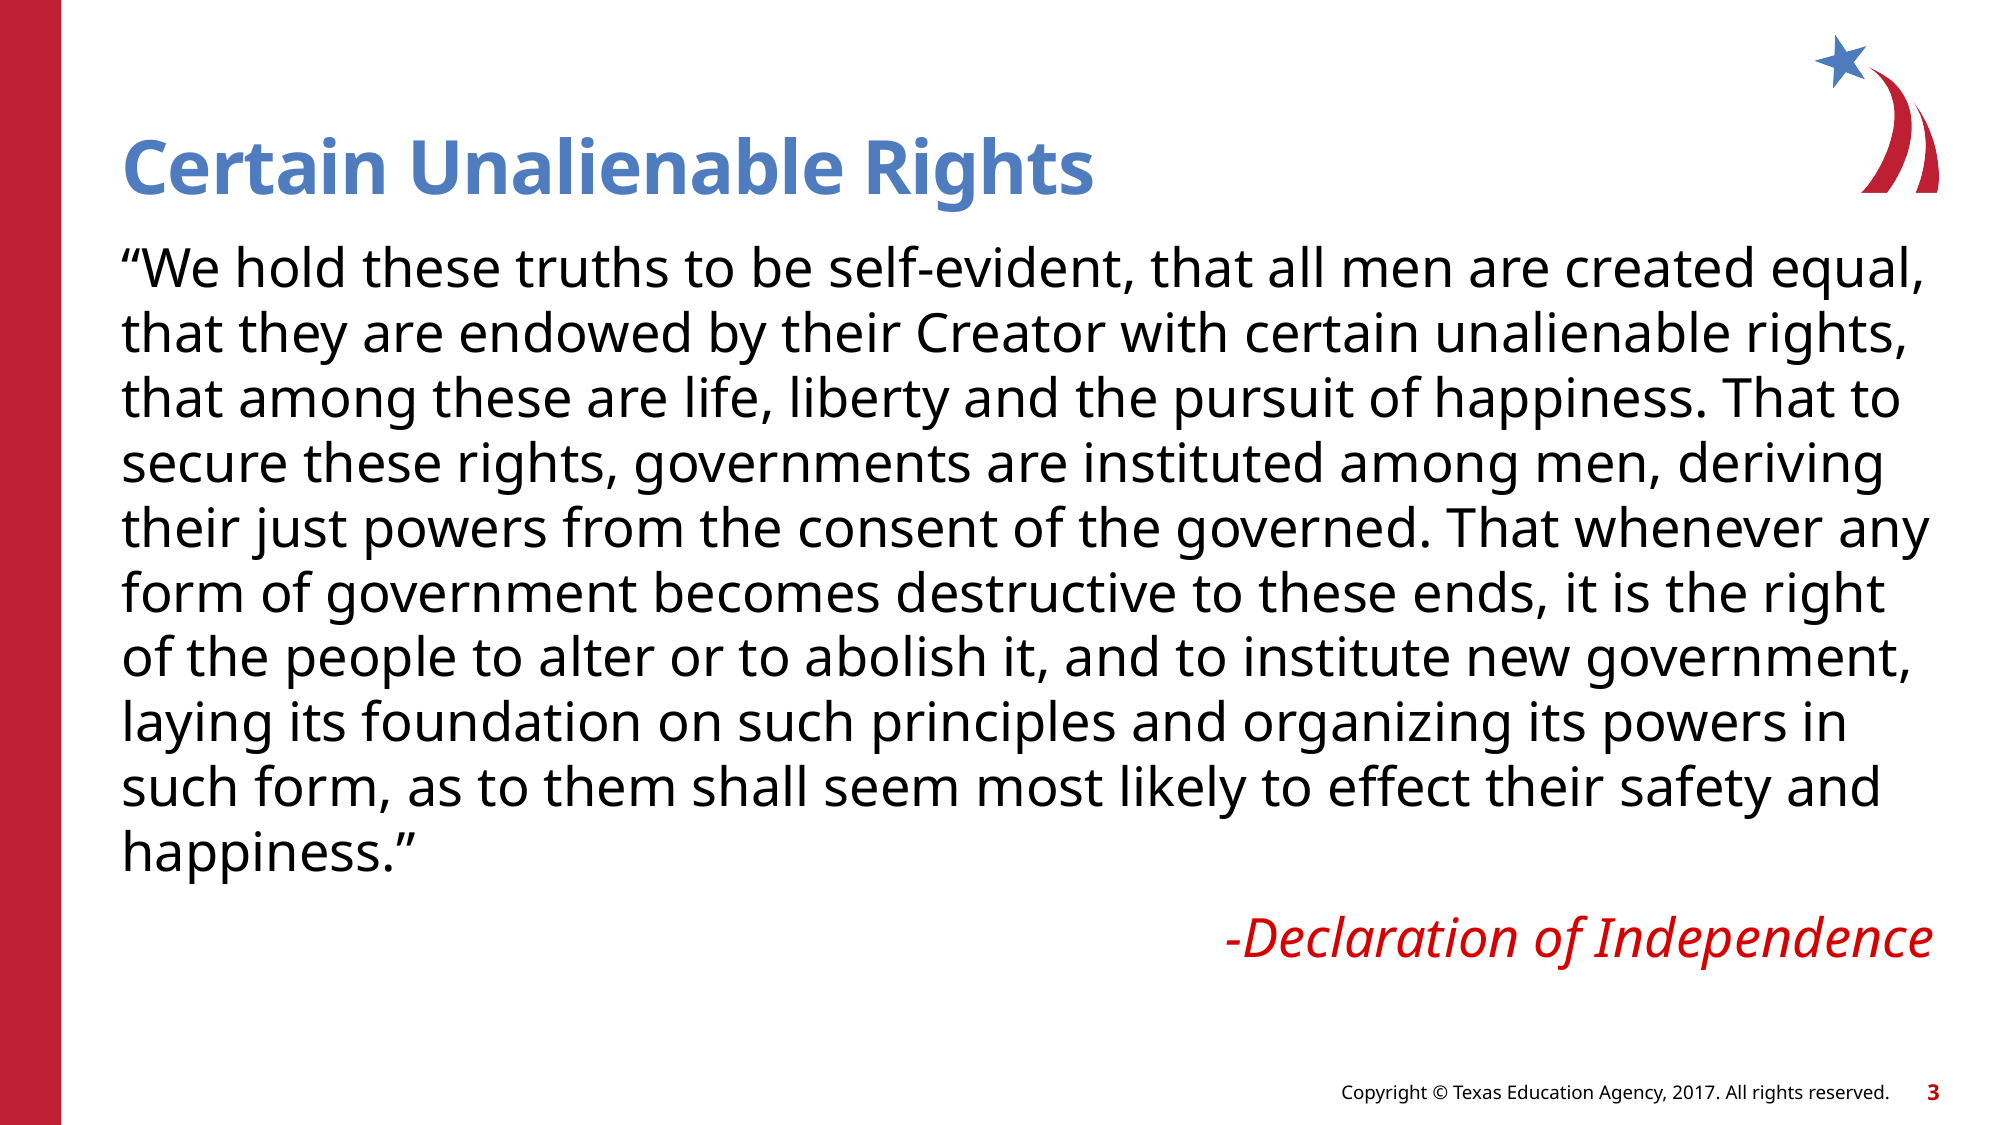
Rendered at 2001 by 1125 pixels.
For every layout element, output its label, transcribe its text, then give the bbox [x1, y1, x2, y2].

list “We hold these truths to be self-evident, that all men are created equal, that they are endowed by their Creator with certain unalienable rights, that among these are life, liberty and the pursuit of happiness. That to secure these rights, governments are instituted among men, deriving their just powers from the consent of the governed. That whenever any form of government becomes destructive to these ends, it is the right of the people to alter or to abolish it, and to institute new government, laying its foundation on such principles and organizing its powers in such form, as to them shall seem most likely to effect their safety and happiness.” -Declaration of Independence [121, 233, 1936, 1010]
title Certain Unalienable Rights [121, 66, 1772, 211]
picture [1814, 34, 1939, 193]
